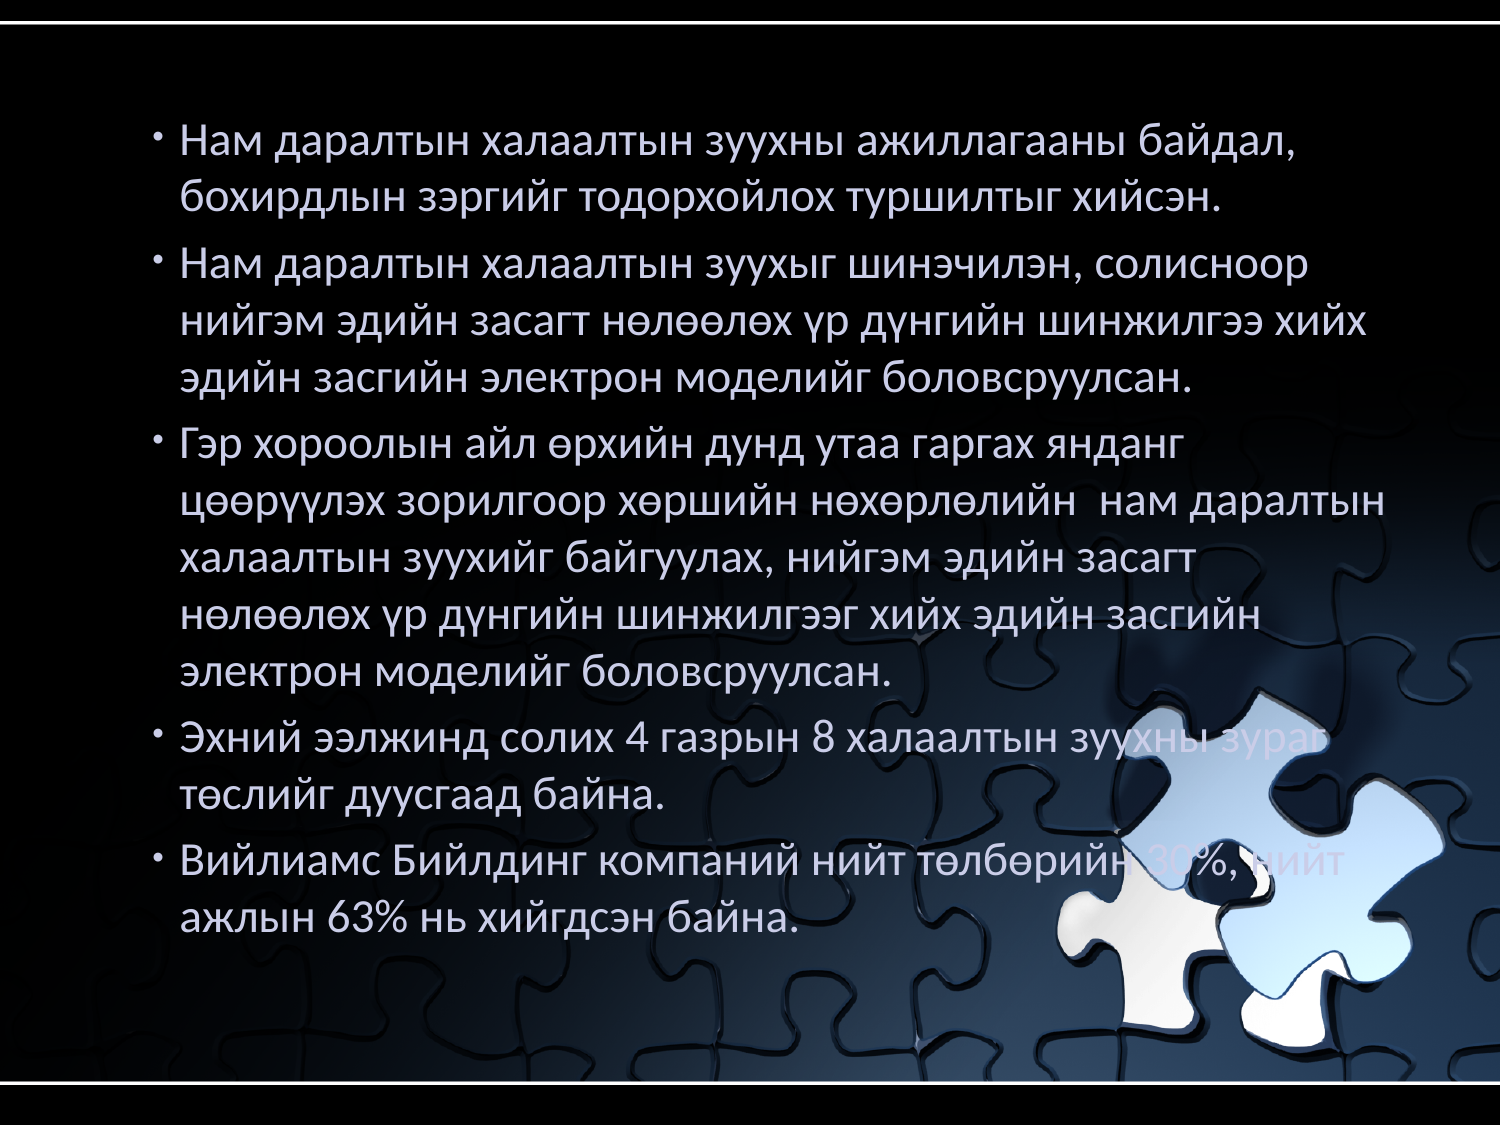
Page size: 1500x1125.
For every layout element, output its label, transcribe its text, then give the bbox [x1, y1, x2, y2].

list Нам даралтын халаалтын зуухны ажиллагааны байдал, бохирдлын зэргийг тодорхойлох туршилтыг хийсэн. Нам даралтын халаалтын зуухыг шинэчилэн, солисноор нийгэм эдийн засагт нөлөөлөх үр дүнгийн шинжилгээ хийх эдийн засгийн электрон моделийг боловсруулсан. Гэр хороолын айл өрхийн дунд утаа гаргах янданг цөөрүүлэх зорилгоор хөршийн нөхөрлөлийн нам даралтын халаалтын зуухийг байгуулах, нийгэм эдийн засагт нөлөөлөх үр дүнгийн шинжилгээг хийх эдийн засгийн электрон моделийг боловсруулсан. Эхний ээлжинд солих 4 газрын 8 халаалтын зуухны зураг төслийг дуусгаад байна. Вийлиамс Бийлдинг компаний нийт төлбөрийн 30%, нийт ажлын 63% нь хийгдсэн байна. [137, 99, 1413, 950]
picture [0, 0, 1500, 1125]
